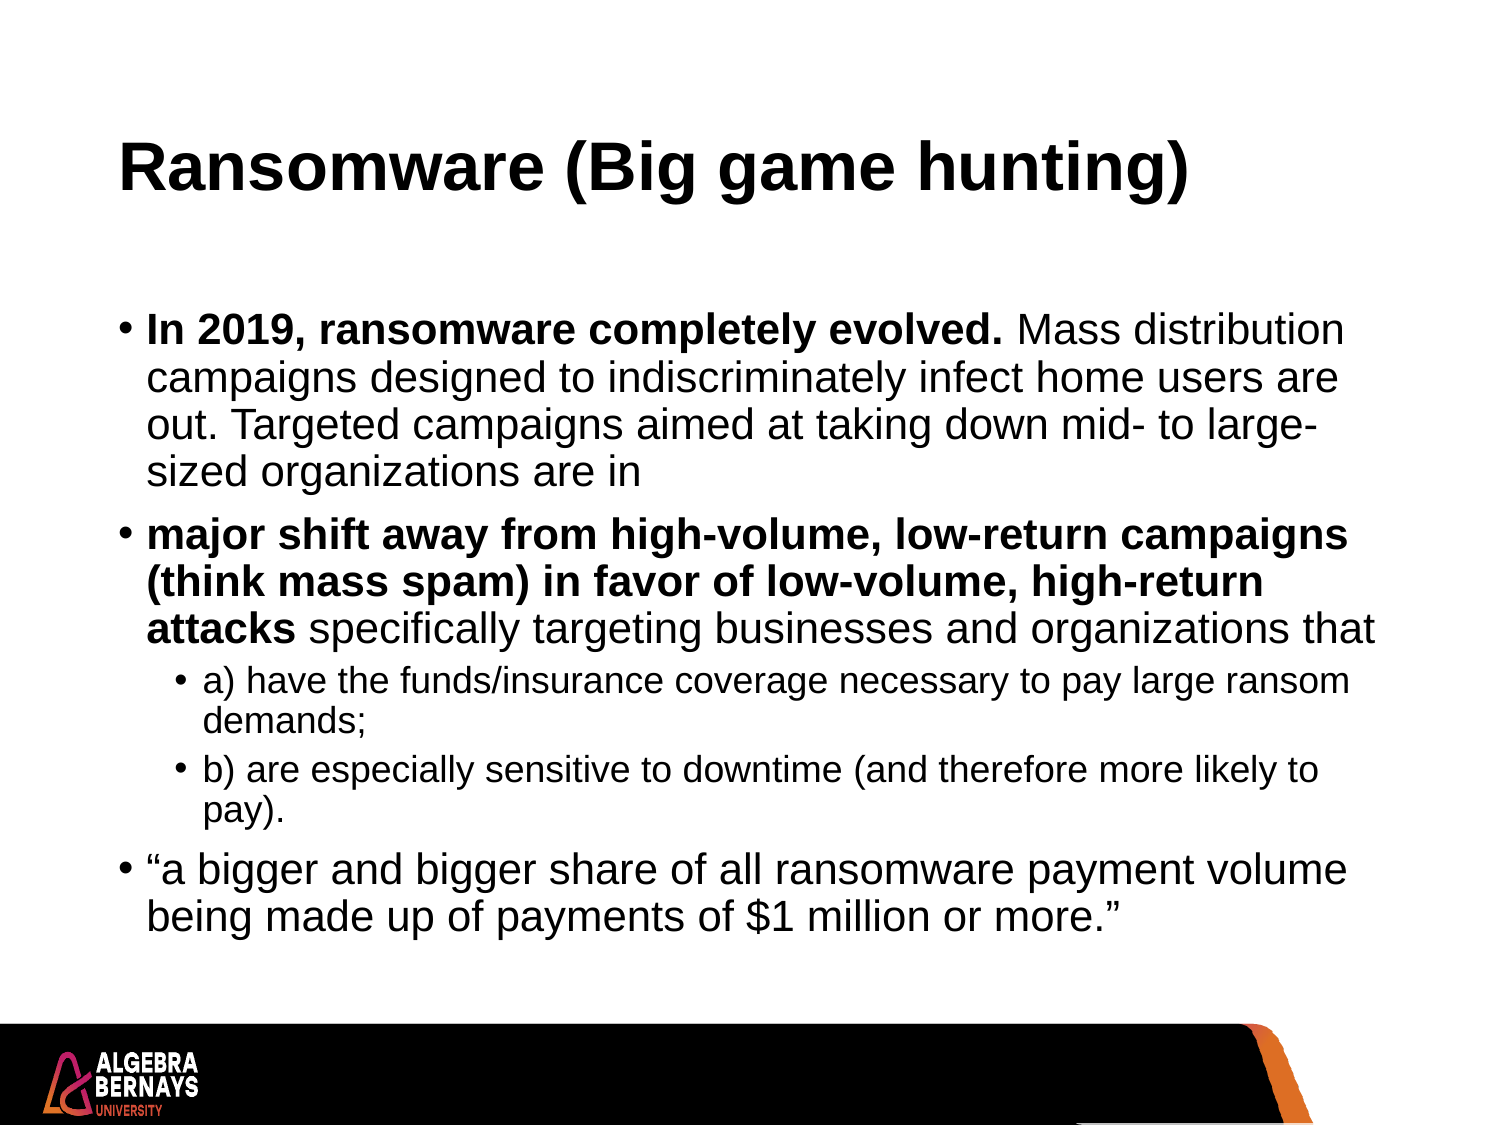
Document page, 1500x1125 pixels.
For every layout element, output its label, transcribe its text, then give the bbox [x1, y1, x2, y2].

title Ransomware (Big game hunting) [103, 59, 1397, 278]
list In 2019, ransomware completely evolved. Mass distribution campaigns designed to indiscriminately infect home users are out. Targeted campaigns aimed at taking down mid- to large-sized organizations are in major shift away from high-volume, low-return campaigns (think mass spam) in favor of low-volume, high-return attacks specifically targeting businesses and organizations that a) have the funds/insurance coverage necessary to pay large ransom demands; b) are especially sensitive to downtime (and therefore more likely to pay). “a bigger and bigger share of all ransomware payment volume being made up of payments of $1 million or more.” [103, 299, 1397, 1014]
picture [0, 1023, 1468, 1125]
